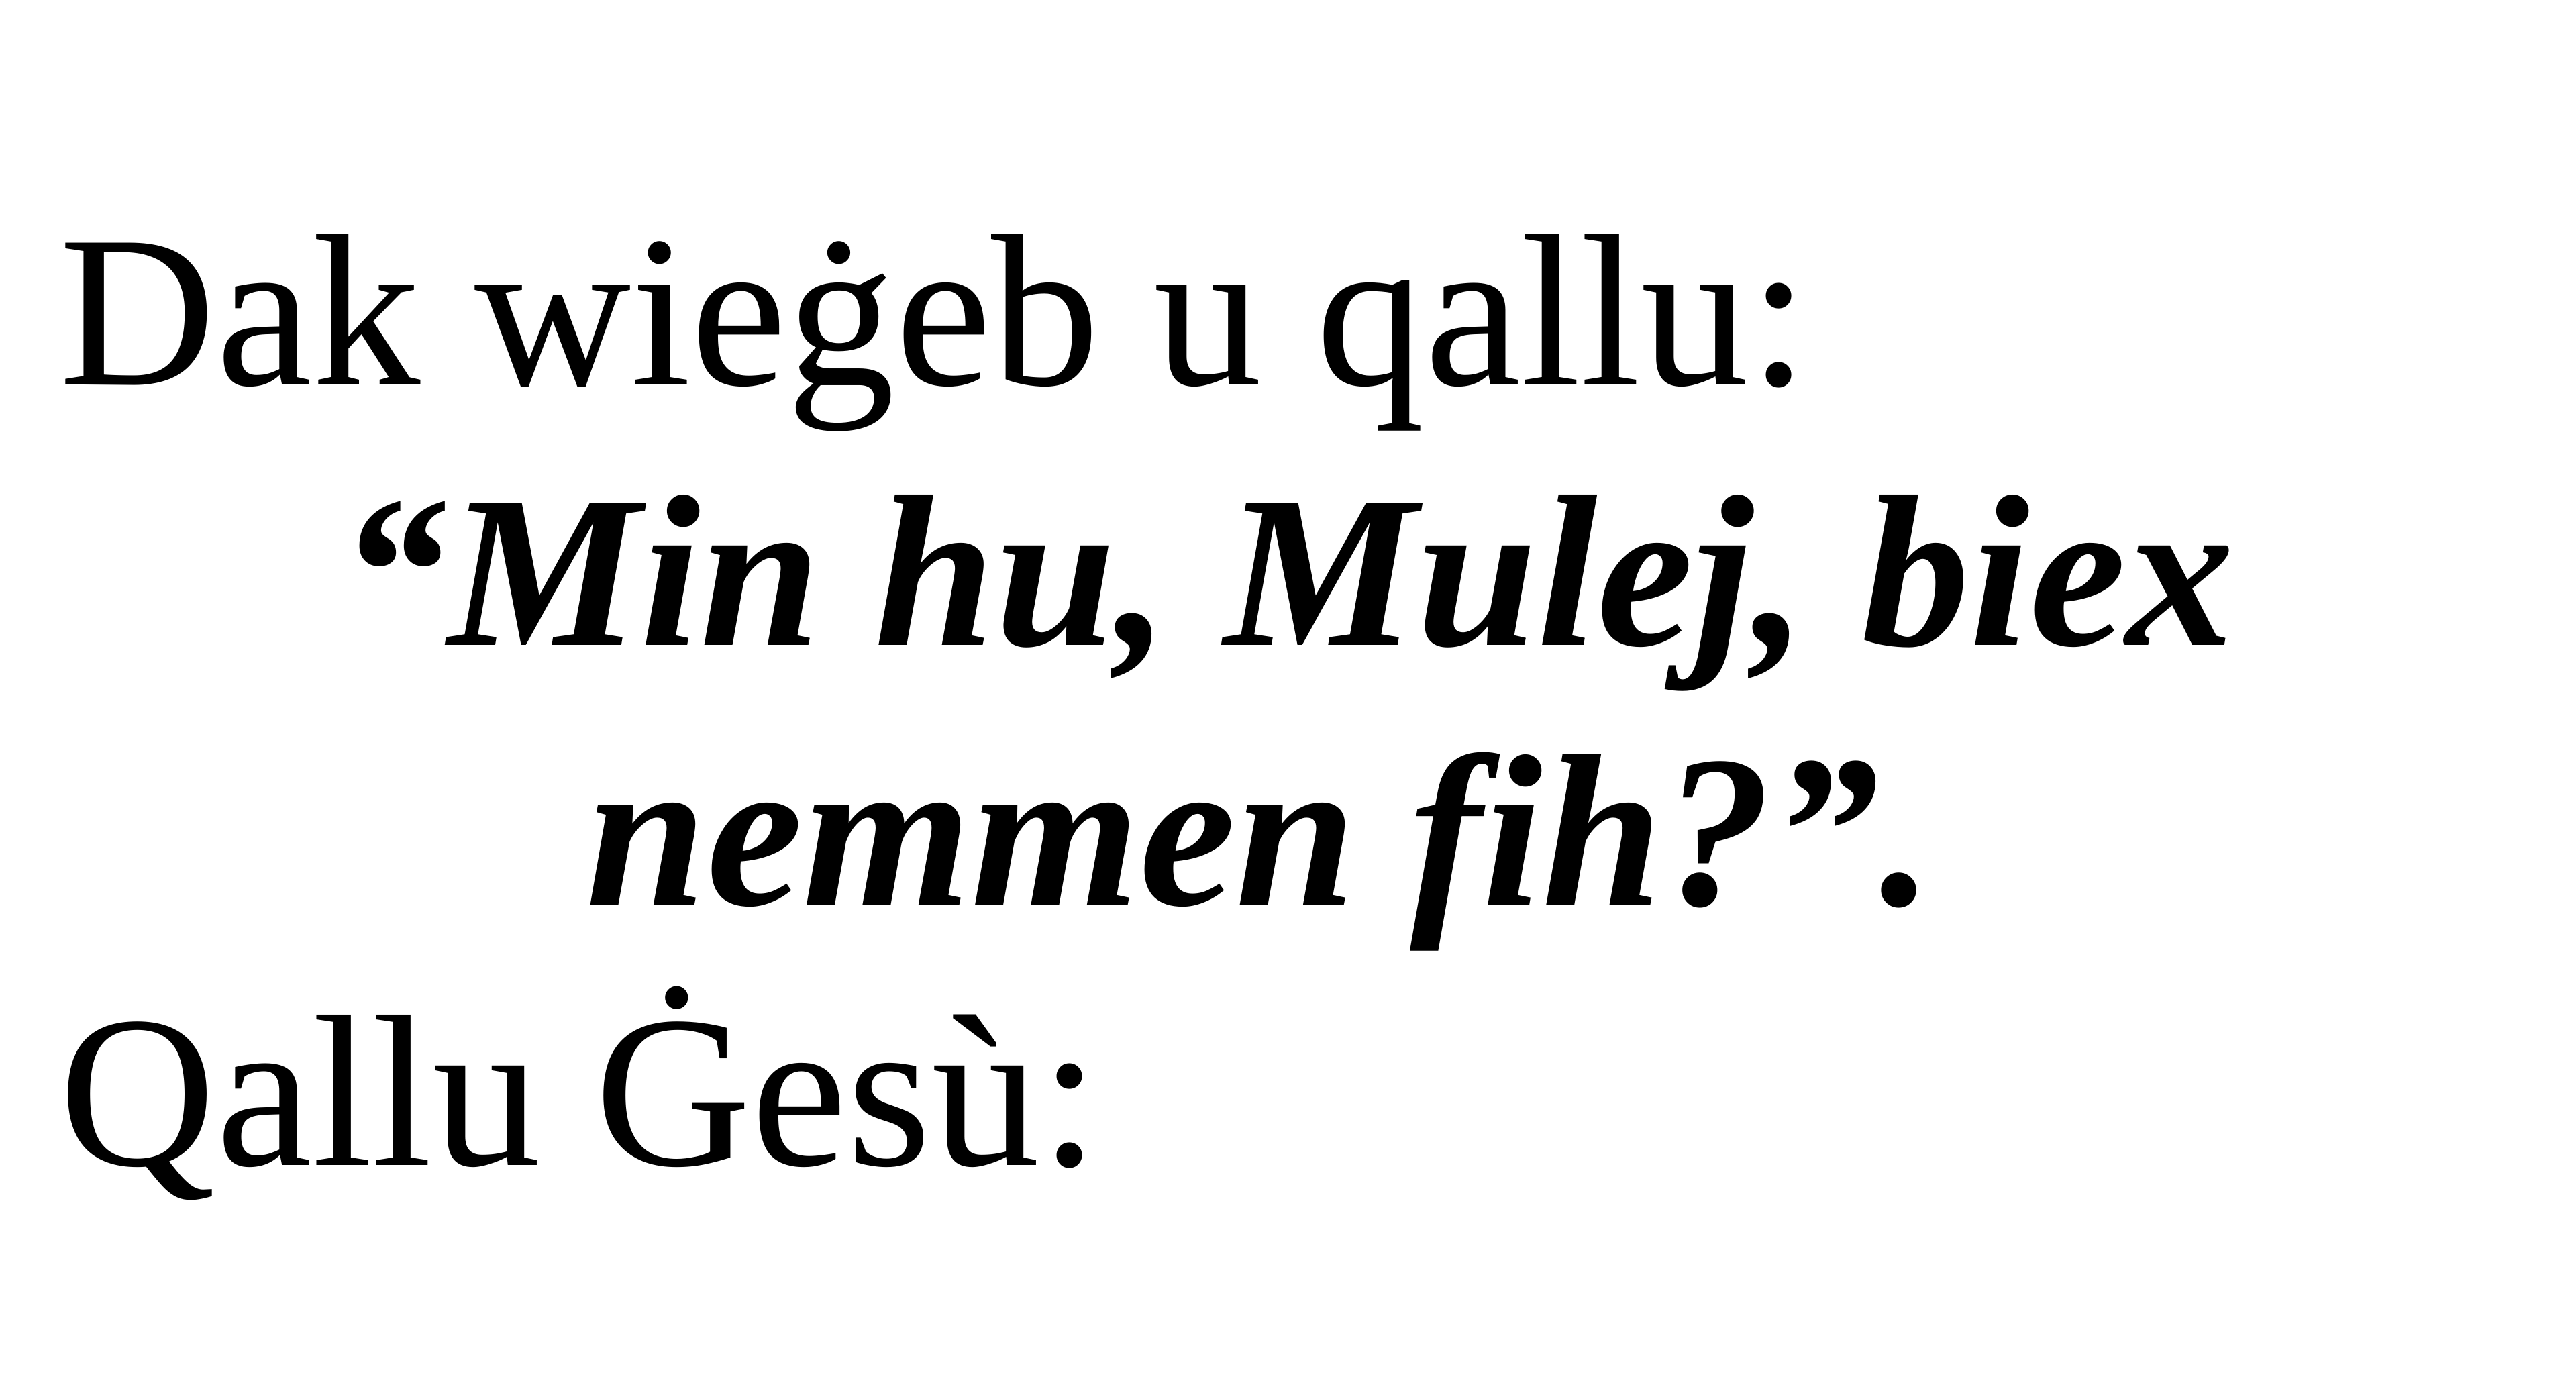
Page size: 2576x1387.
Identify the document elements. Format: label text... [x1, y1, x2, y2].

text_box Dak wieġeb u qallu: “Min hu, Mulej, biex nemmen fih?”. Qallu Ġesù: [37, 157, 2538, 1220]
